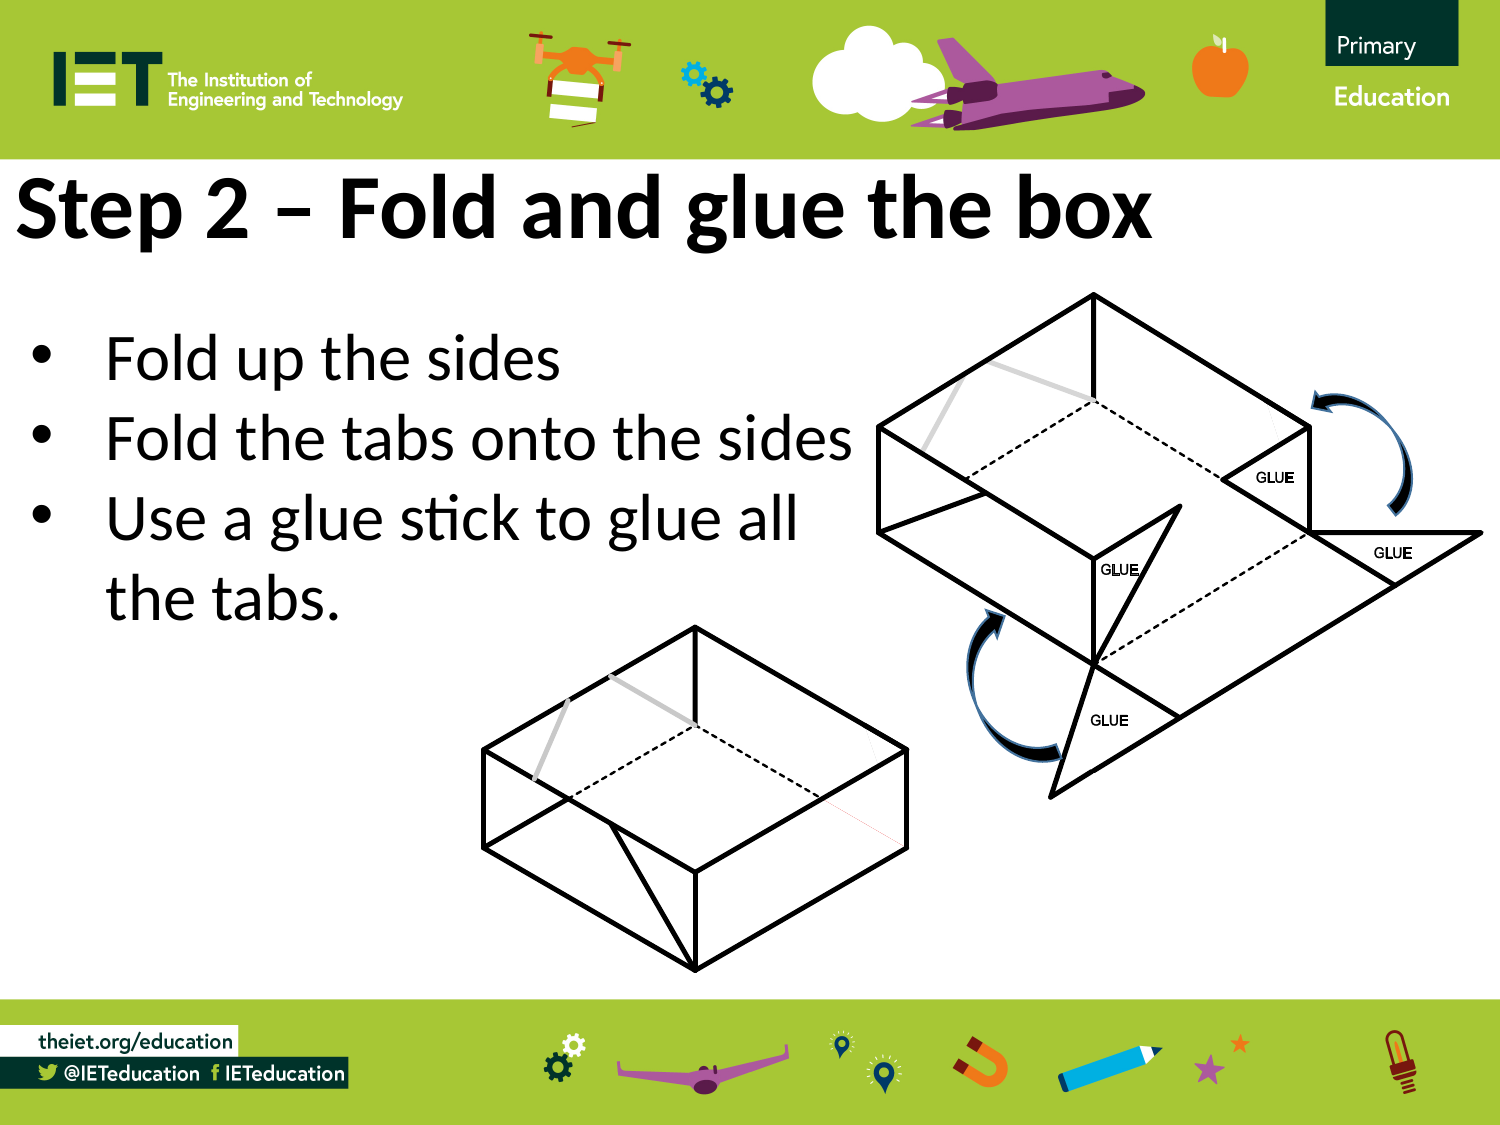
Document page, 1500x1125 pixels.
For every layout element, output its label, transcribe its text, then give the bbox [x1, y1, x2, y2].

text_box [875, 291, 1484, 800]
picture [0, 0, 1500, 1125]
text_box Step 2 – Fold and glue the box [0, 151, 1374, 288]
text_box Fold up the sides Fold the tabs onto the sides Use a glue stick to glue all the tabs. [16, 306, 875, 641]
